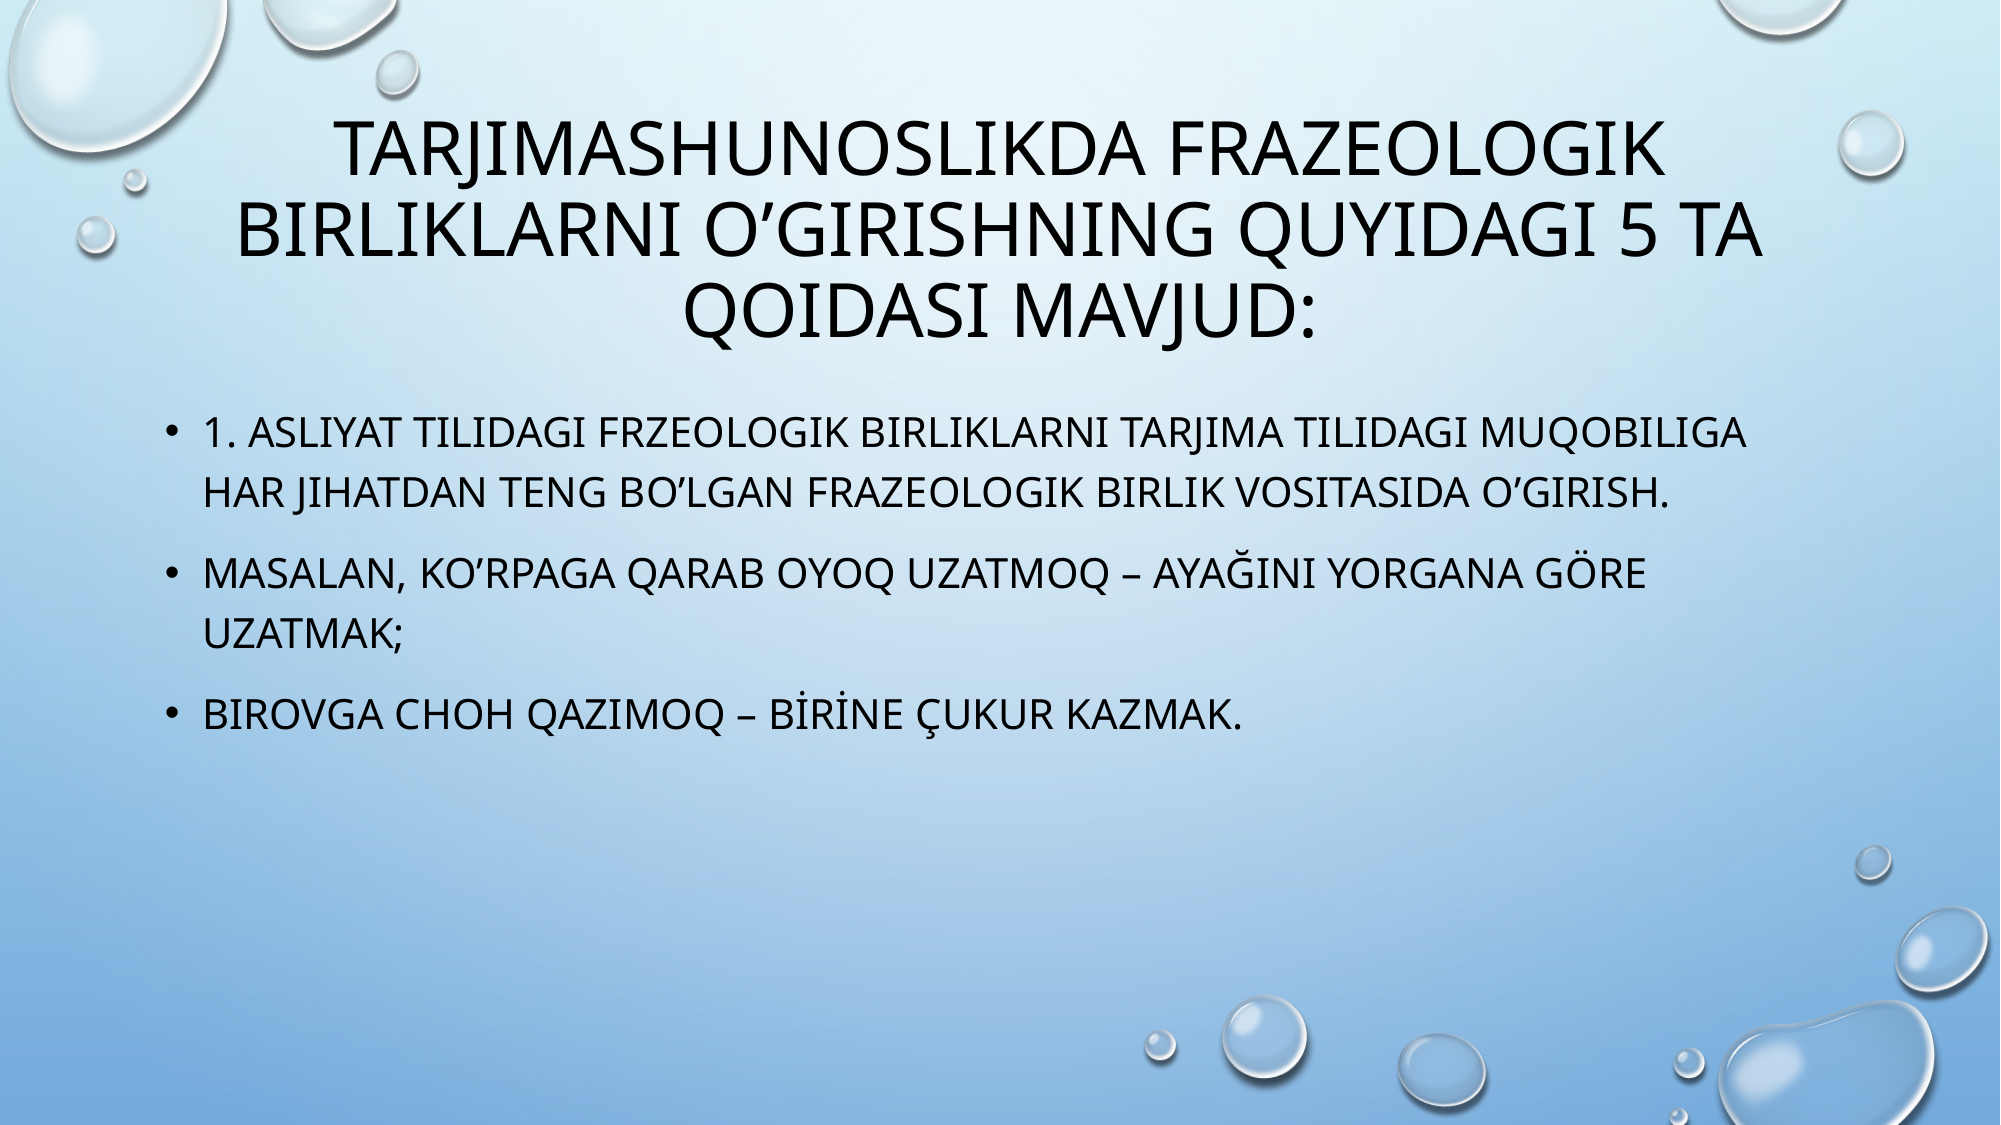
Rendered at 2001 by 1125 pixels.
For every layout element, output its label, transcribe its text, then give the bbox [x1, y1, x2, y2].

picture [0, 0, 2000, 1125]
list 1. ASLIYAT TILIDAGI FRZEOLOGIK BIRLIKLARNI TARJIMA TILIDAGI MUQOBILIGA HAR JIHATDAN TENG BO’LGAN FRAZEOLOGIK BIRLIK VOSITASIDA O’GIRISH. MASALAN, KO’RPAGA QARAB OYOQ UZATMOQ – AYAĞINI YORGANA GÖRE UZATMAK; BIROVGA CHOH QAZIMOQ – BİRİNE ÇUKUR KAZMAK. [149, 388, 1850, 950]
title TARJIMASHUNOSLIKDA FRAZEOLOGIK BIRLIKLARNI O’GIRISHNING QUYIDAGI 5 TA QOIDASI MAVJUD: [149, 101, 1851, 364]
